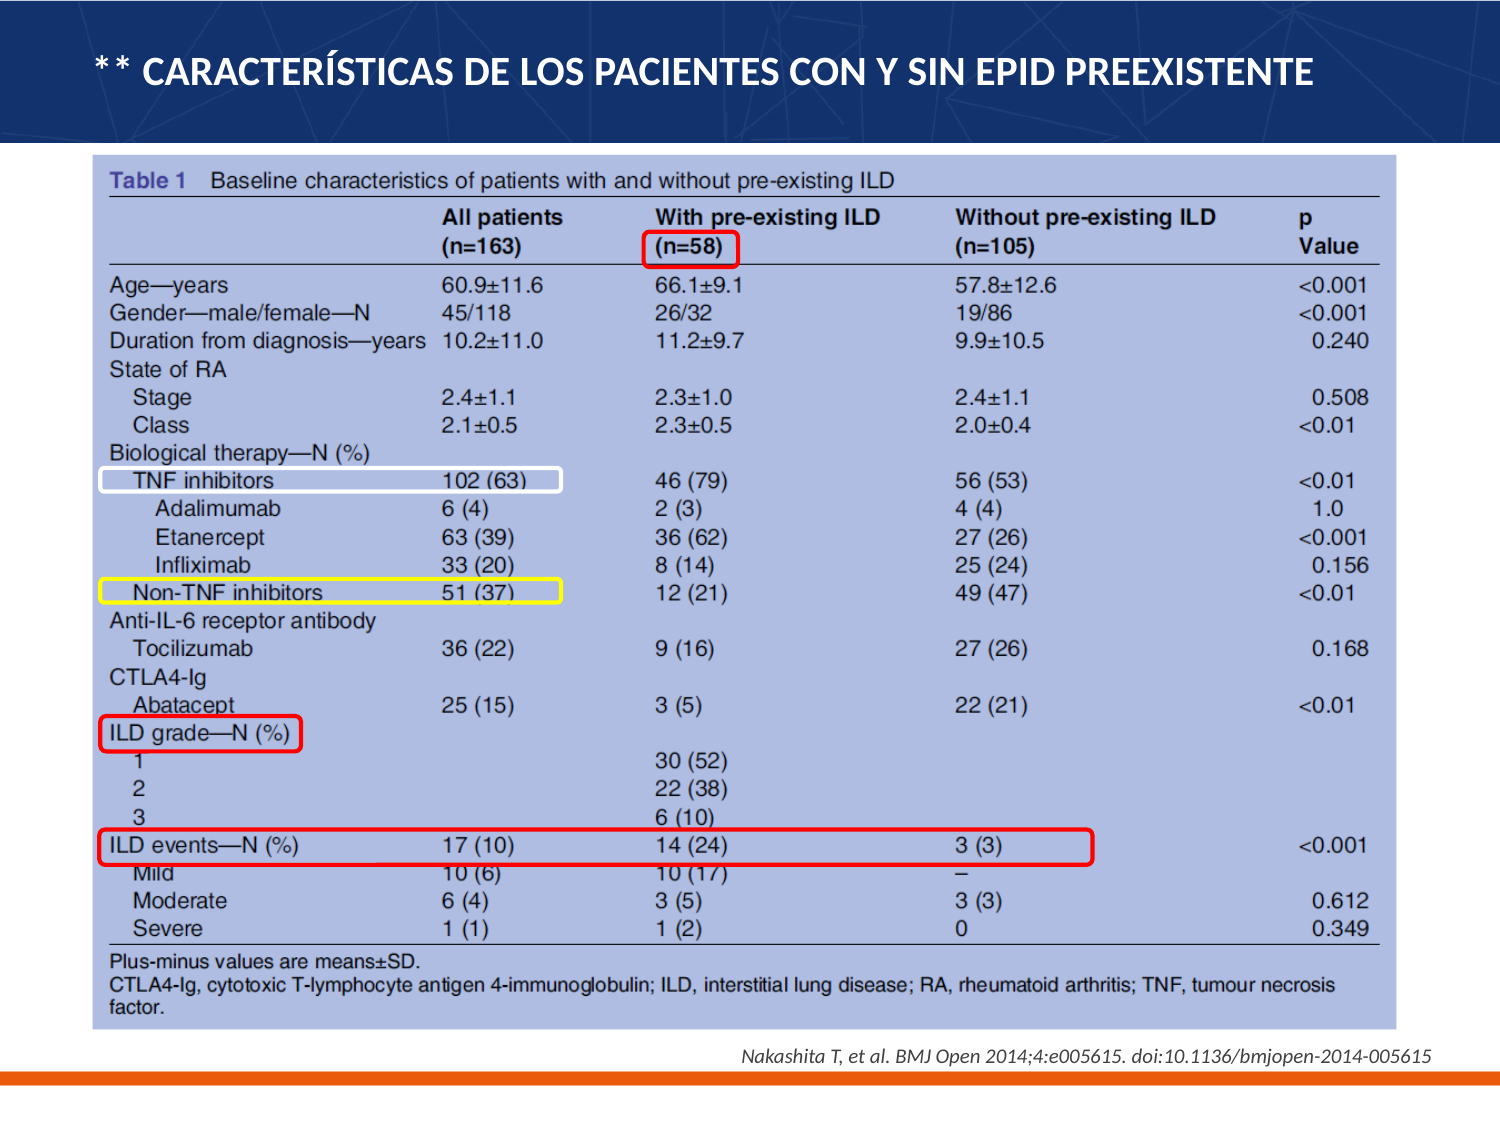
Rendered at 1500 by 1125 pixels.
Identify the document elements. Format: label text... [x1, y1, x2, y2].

footer Nakashita T, et al. BMJ Open 2014;4:e005615. doi:10.1136/bmjopen-2014-005615 [100, 1035, 1447, 1094]
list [76, 146, 1412, 1036]
title ** CARACTERÍSTICAS DE LOS PACIENTES CON Y SIN EPID PREEXISTENTE [76, 0, 1412, 138]
picture [0, 0, 1500, 1125]
